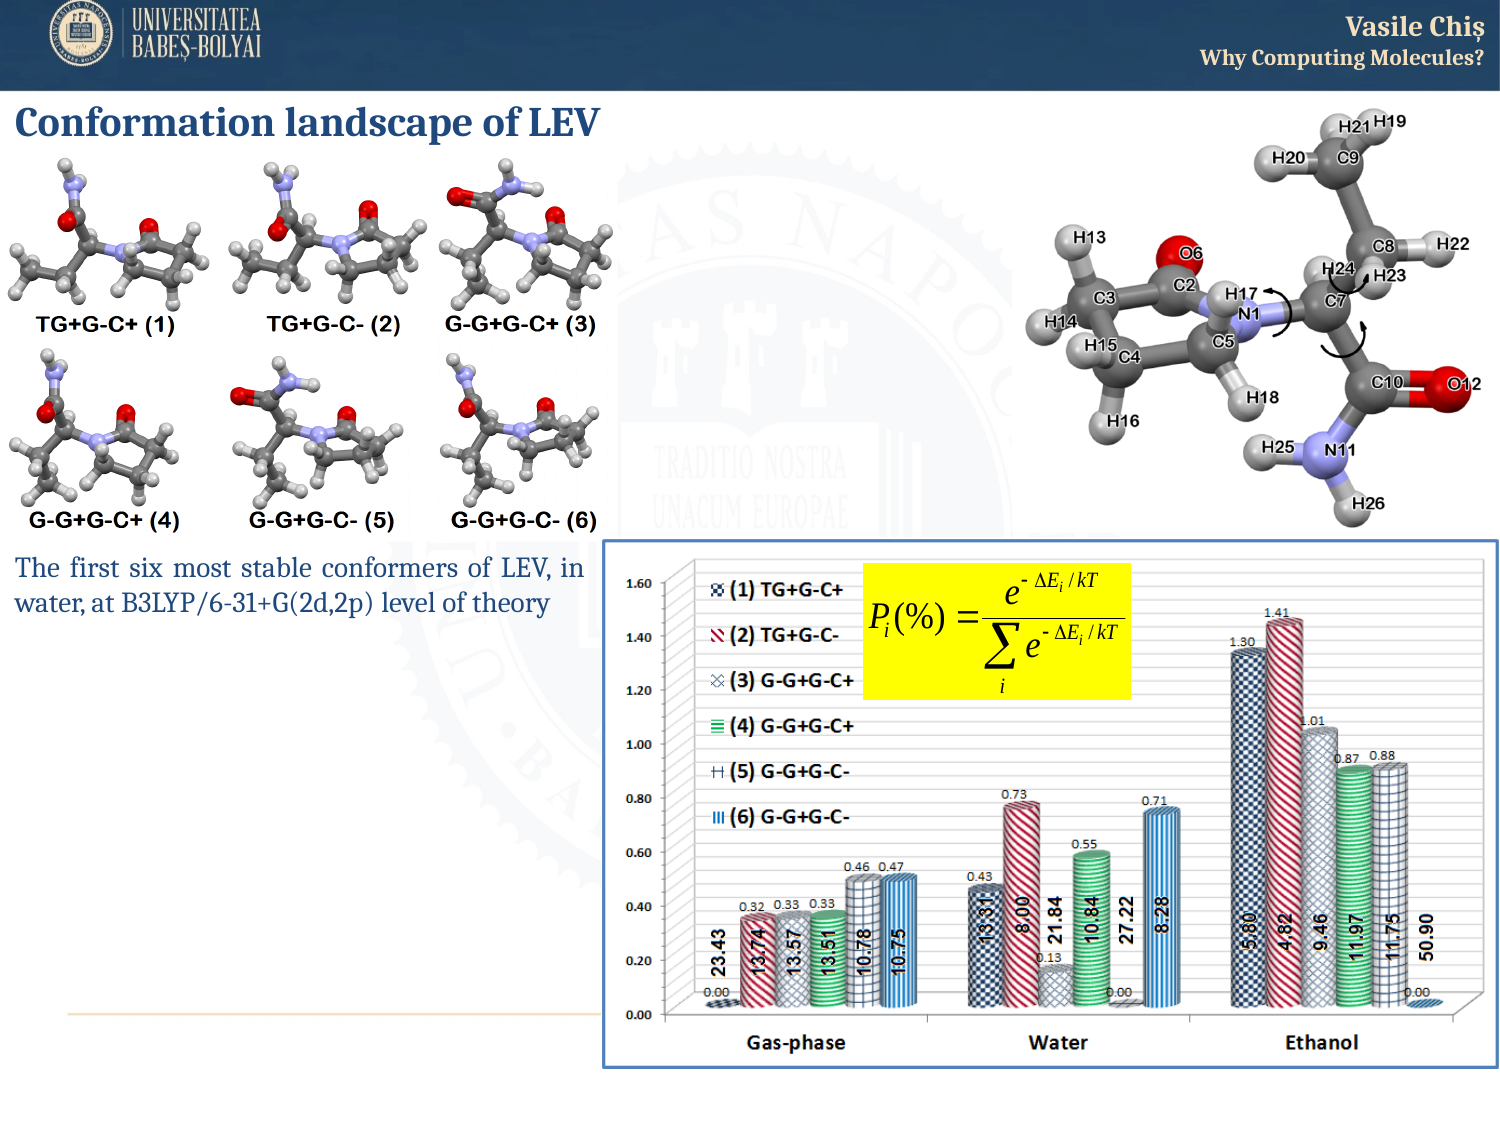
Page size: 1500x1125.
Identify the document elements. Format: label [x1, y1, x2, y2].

picture [0, 0, 1500, 1101]
text_box [600, 537, 1500, 1069]
